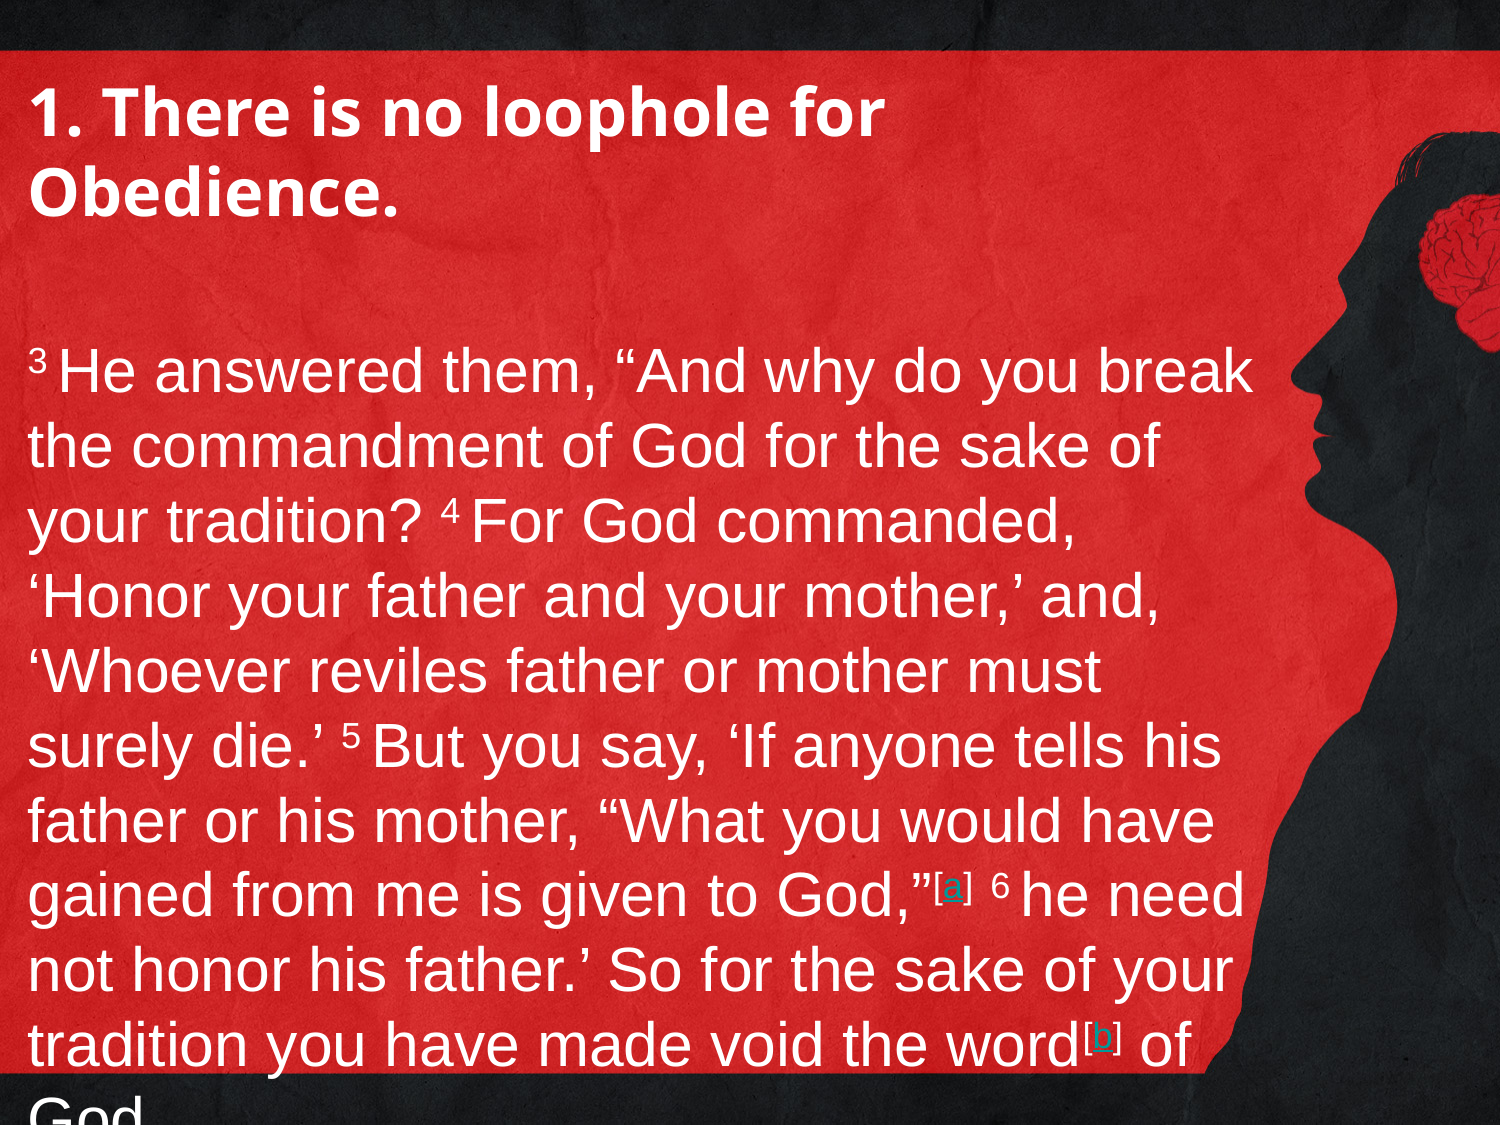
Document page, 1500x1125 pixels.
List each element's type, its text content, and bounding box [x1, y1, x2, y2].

list 1. There is no loophole for Obedience. 3 He answered them, “And why do you break the commandment of God for the sake of your tradition? 4 For God commanded, ‘Honor your father and your mother,’ and, ‘Whoever reviles father or mother must surely die.’ 5 But you say, ‘If anyone tells his father or his mother, “What you would have gained from me is given to God,”[a] 6 he need not honor his father.’ So for the sake of your tradition you have made void the word[b] of God. [12, 62, 1288, 1005]
picture [0, 0, 1500, 1125]
